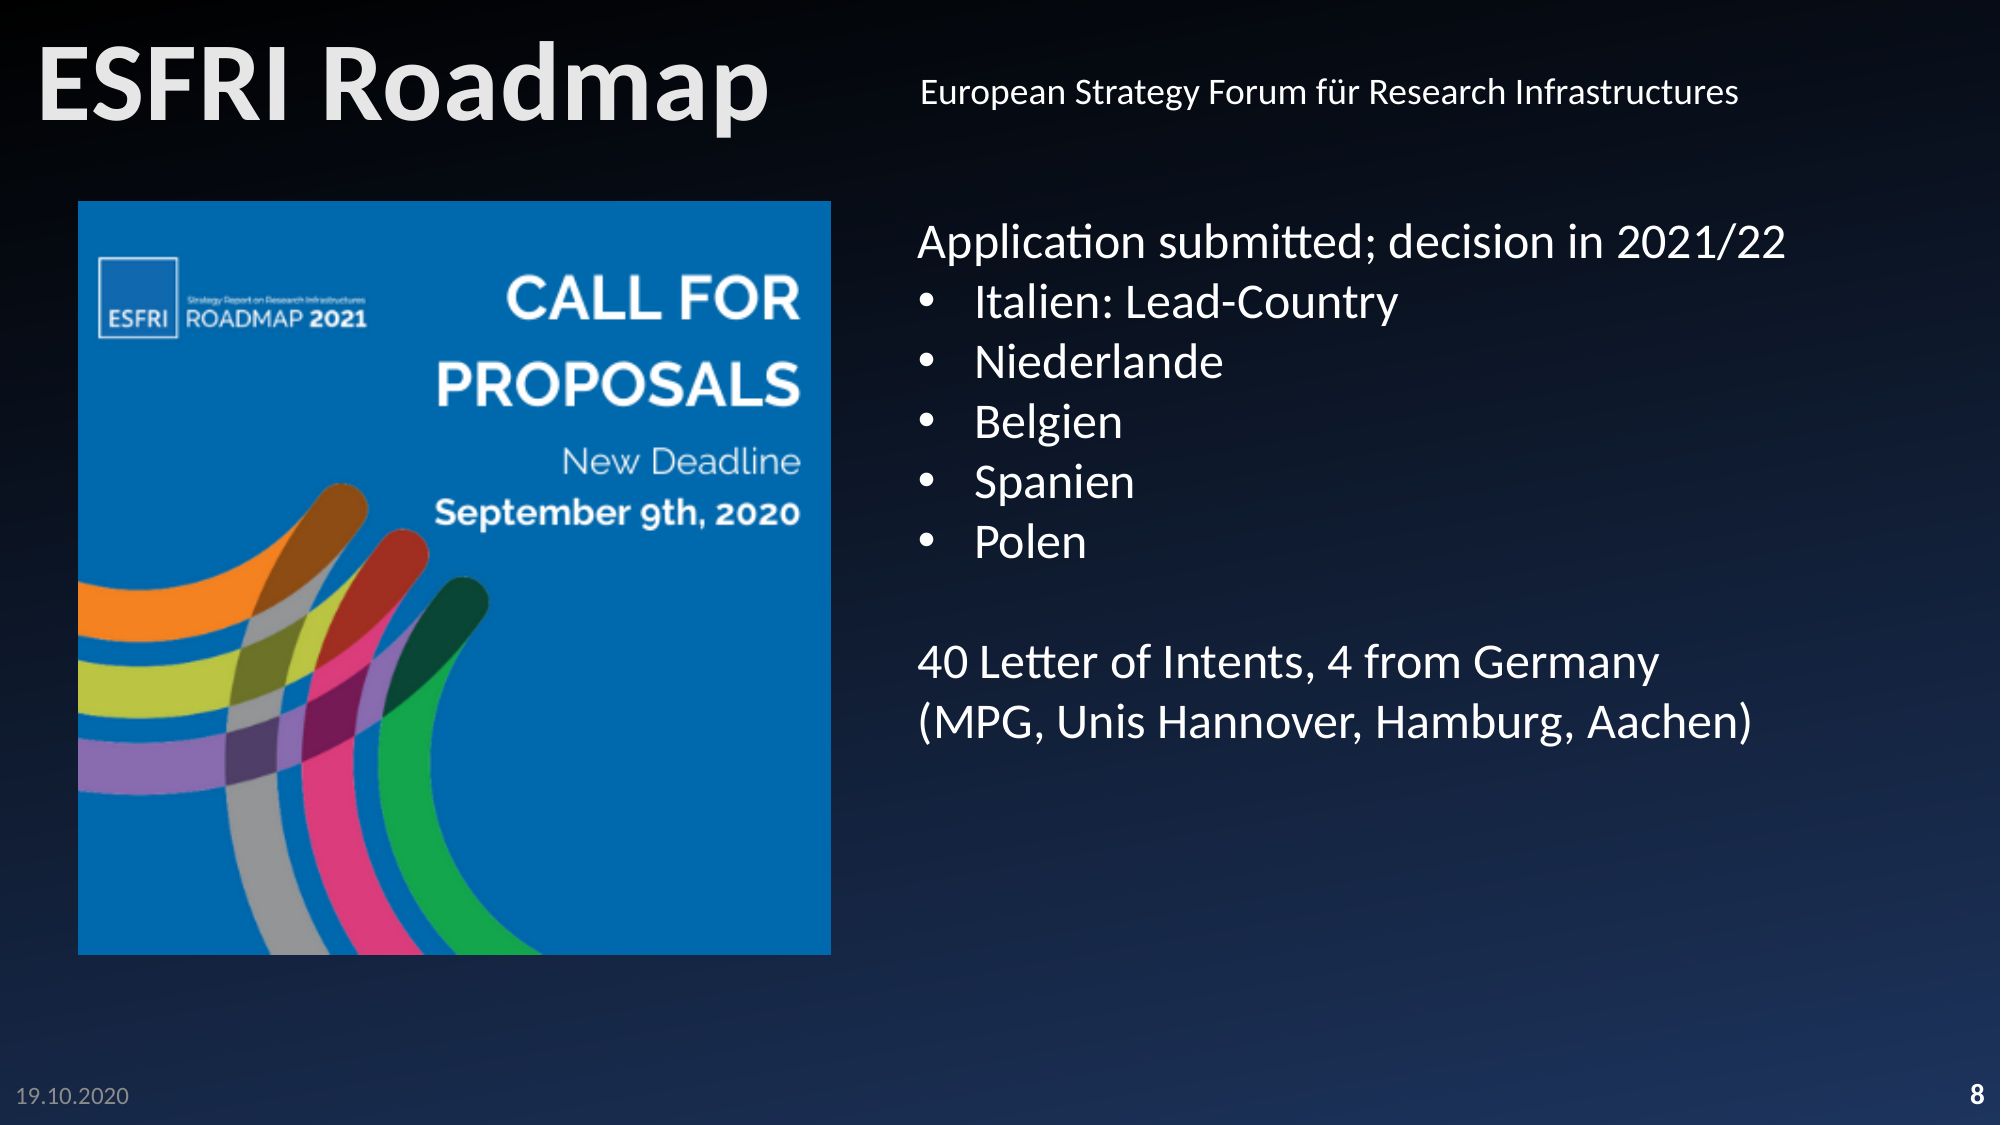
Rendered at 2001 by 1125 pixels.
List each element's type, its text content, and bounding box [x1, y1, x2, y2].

picture [78, 201, 831, 955]
text_box ESFRI Roadmap [21, 0, 787, 150]
text_box Application submitted; decision in 2021/22 Italien: Lead-Country Niederlande Belgien Spanien Polen 40 Letter of Intents, 4 from Germany (MPG, Unis Hannover, Hamburg, Aachen) [903, 201, 1803, 757]
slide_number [0, 1065, 450, 1125]
slide_number 8 [1550, 1062, 2000, 1123]
text_box European Strategy Forum für Research Infrastructures [905, 60, 1755, 120]
